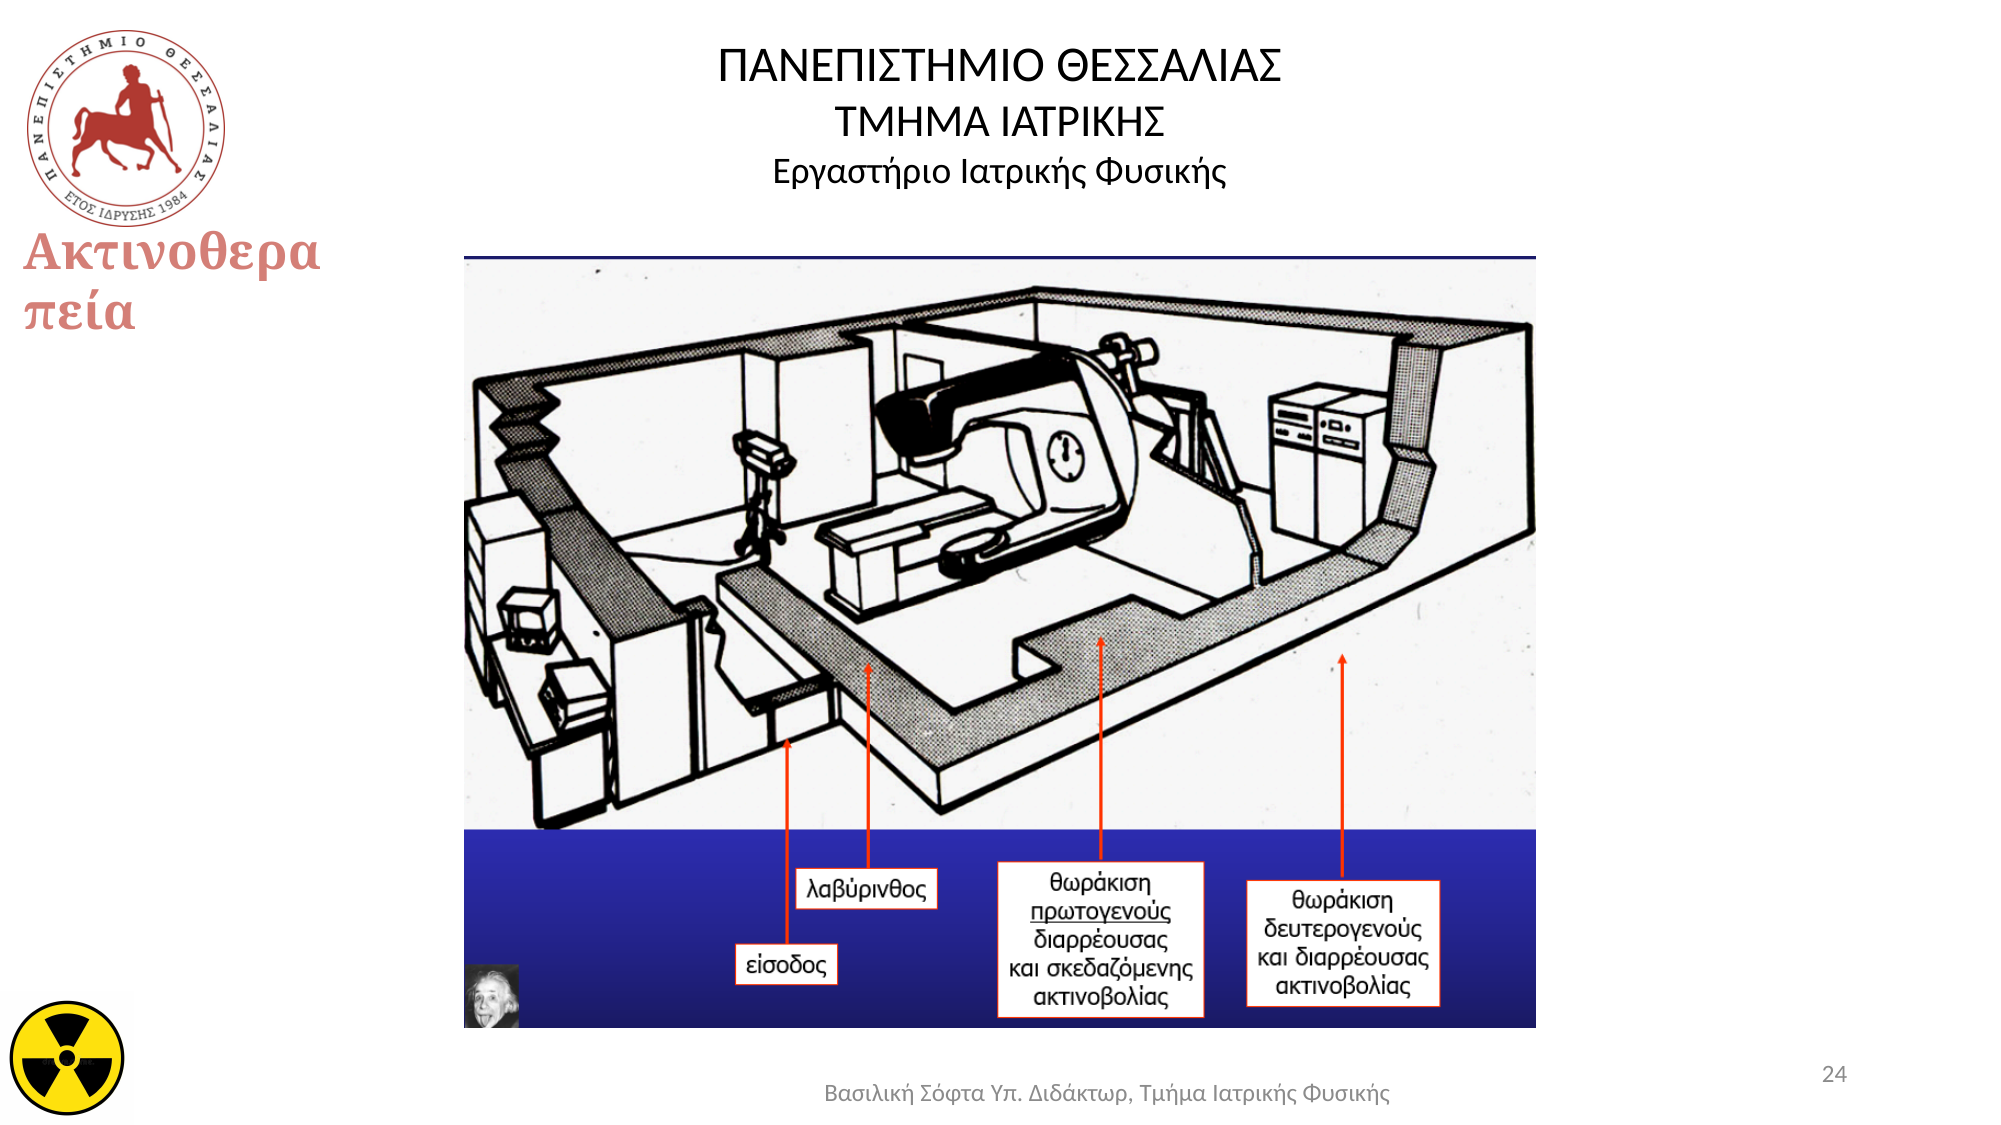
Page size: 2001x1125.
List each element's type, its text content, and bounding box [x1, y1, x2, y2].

footer Βασιλική Σόφτα Υπ. Διδάκτωρ, Τμήμα Ιατρικής Φυσικής [592, 1058, 1623, 1125]
text_box Ακτινοθεραπεία [8, 212, 366, 347]
picture [27, 30, 225, 227]
picture [464, 256, 1536, 1028]
text_box ΠΑΝΕΠΙΣΤΗΜΙΟ ΘΕΣΣΑΛΙΑΣ ΤΜΗΜΑ ΙΑΤΡΙΚΗΣ Εργαστήριο Ιατρικής Φυσικής [499, 23, 1501, 199]
slide_number 24 [1412, 1042, 1863, 1103]
picture [0, 991, 134, 1125]
